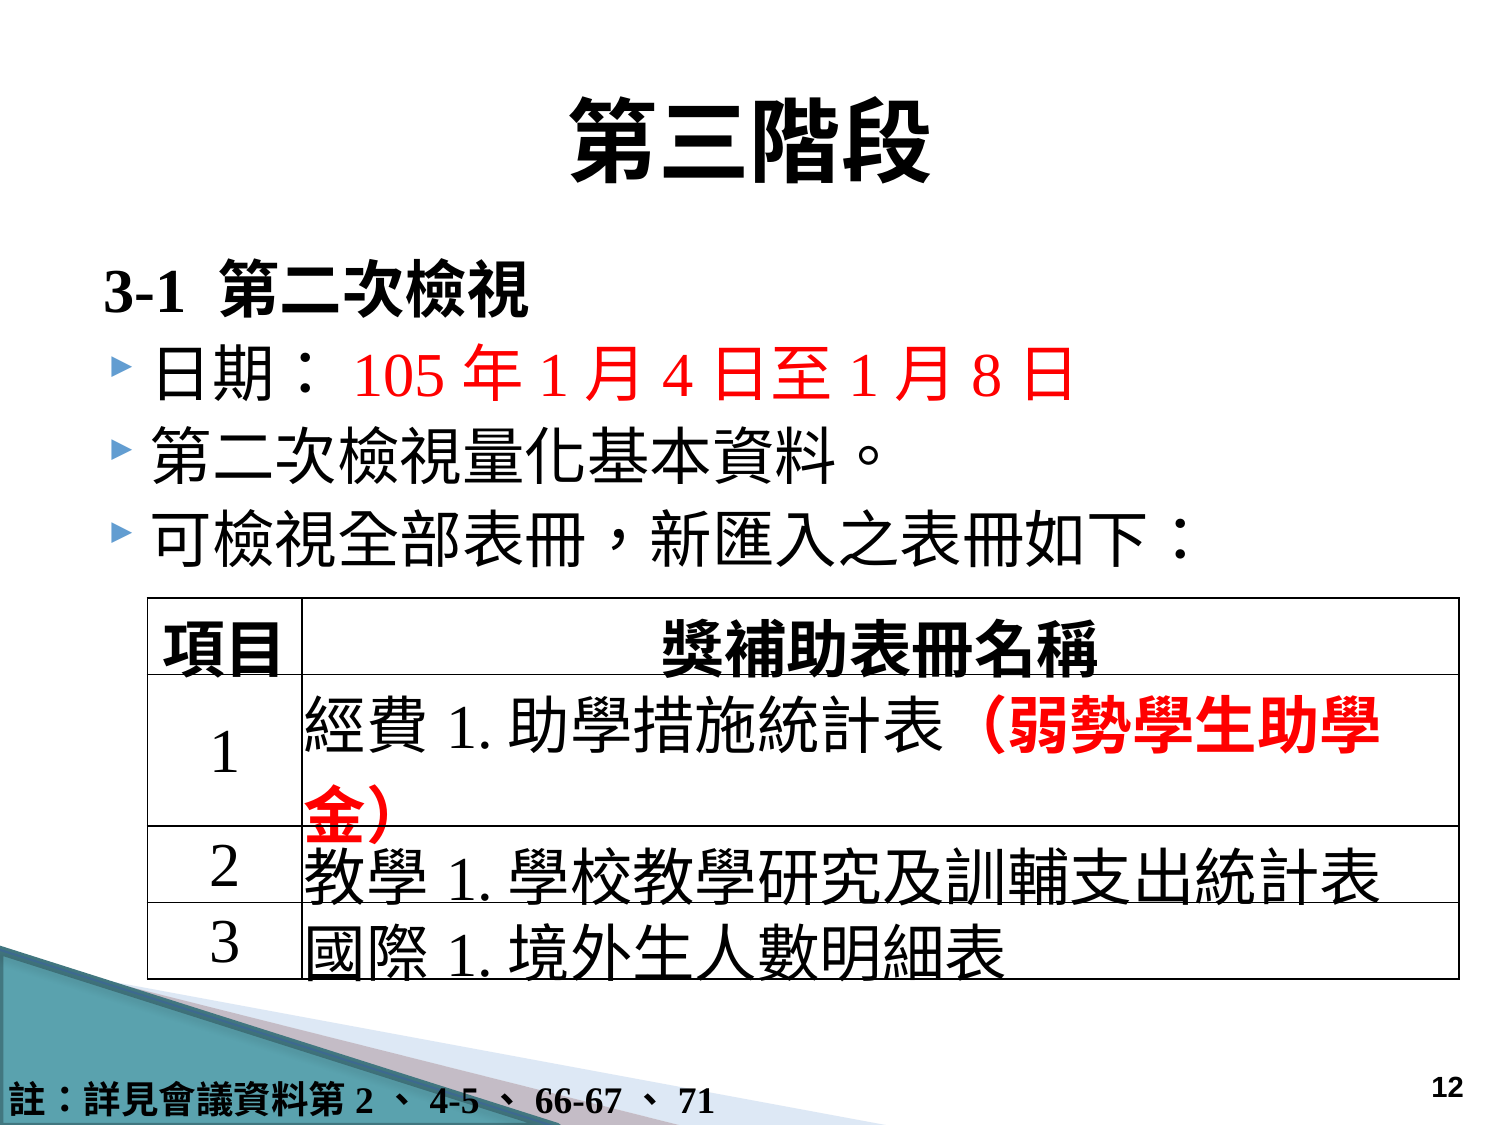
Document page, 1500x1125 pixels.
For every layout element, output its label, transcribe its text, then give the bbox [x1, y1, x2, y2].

table_cell 2 [148, 827, 301, 902]
table_cell 教學1.學校教學研究及訓輔支出統計表 [303, 827, 1458, 902]
table_header 項目 [148, 599, 301, 674]
text_box 註：詳見會議資料第2、4-5、66-67、71頁 [0, 1068, 750, 1125]
table_header 獎補助表冊名稱 [303, 599, 1458, 674]
slide_number 11 [1387, 1051, 1479, 1112]
table_cell 經費1.助學措施統計表（弱勢學生助學金） [303, 675, 1458, 825]
title 第三階段 [0, 45, 1500, 233]
list 3-1 第二次檢視 日期：105年1月4日至1月8日 第二次檢視量化基本資料。 可檢視全部表冊，新匯入之表冊如下： [75, 243, 1425, 963]
table_cell 3 [148, 903, 301, 978]
table_cell 1 [148, 675, 301, 825]
table_cell 國際1.境外生人數明細表 [303, 903, 1458, 978]
